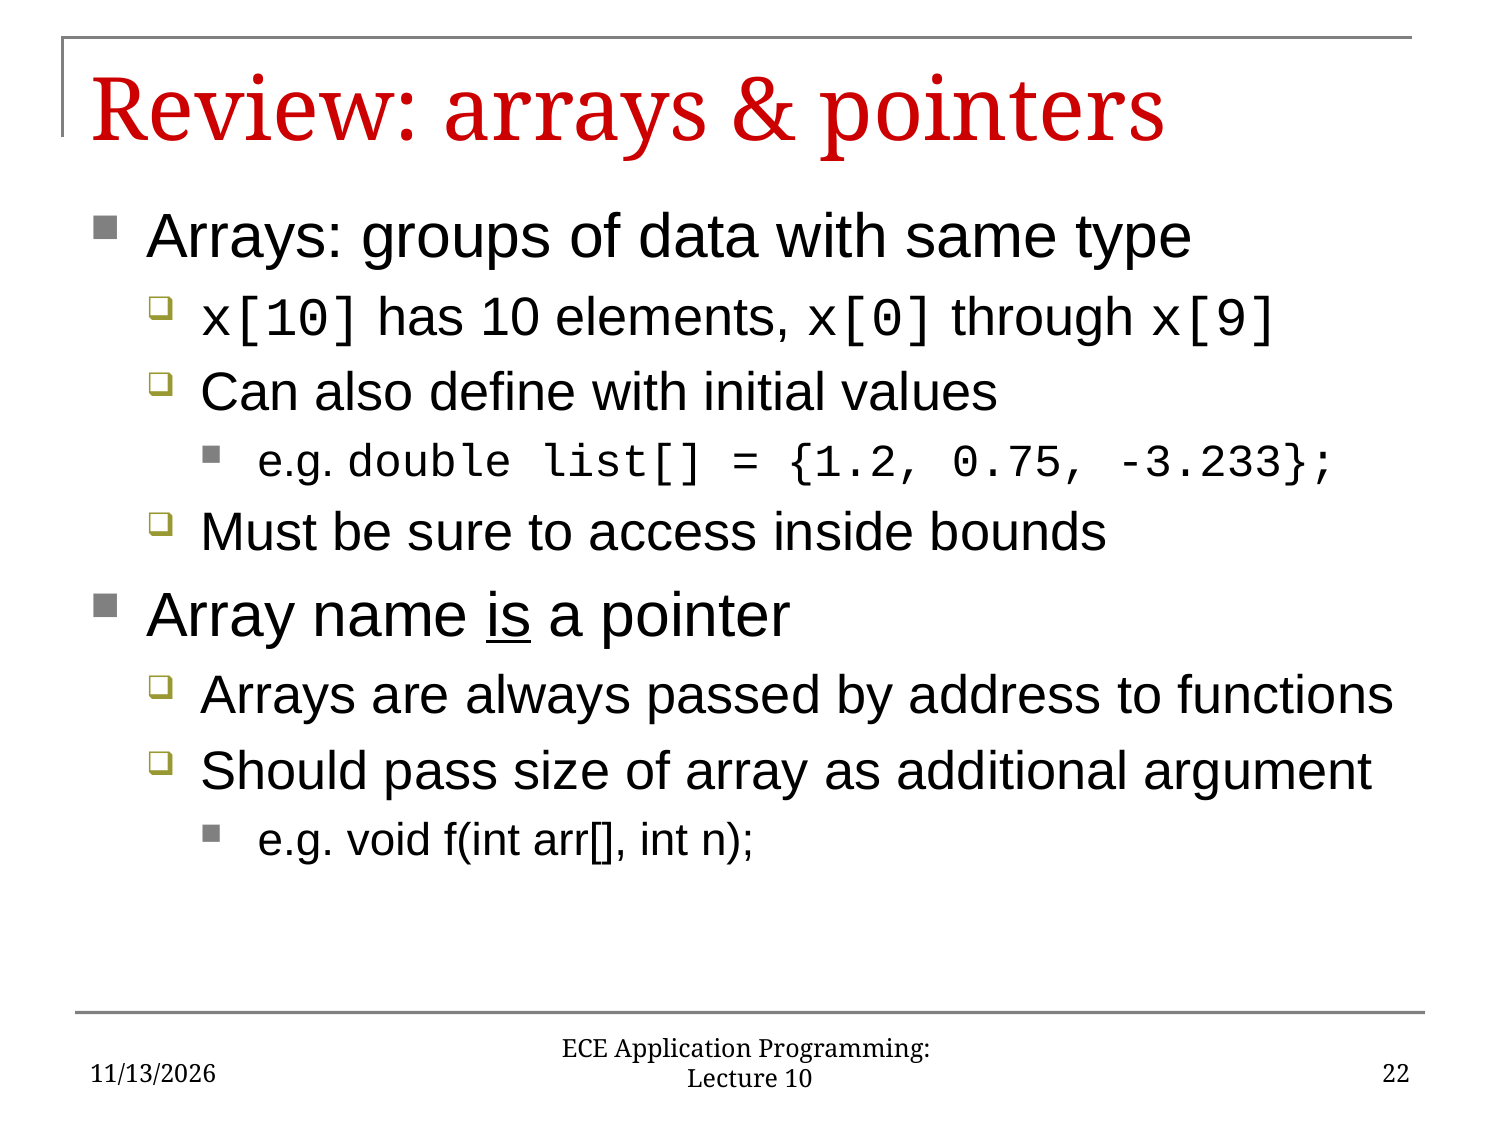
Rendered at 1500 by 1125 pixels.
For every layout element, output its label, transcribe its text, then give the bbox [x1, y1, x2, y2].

list Arrays: groups of data with same type x[10] has 10 elements, x[0] through x[9] Can also define with initial values e.g. double list[] = {1.2, 0.75, -3.233}; Must be sure to access inside bounds Array name is a pointer Arrays are always passed by address to functions Should pass size of array as additional argument e.g. void f(int arr[], int n); [75, 187, 1425, 1006]
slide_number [74, 1023, 426, 1100]
title Review: arrays & pointers [75, 45, 1425, 163]
slide_number 22 [1074, 1023, 1426, 1100]
footer ECE Application Programming: Lecture 10 [512, 1024, 988, 1101]
